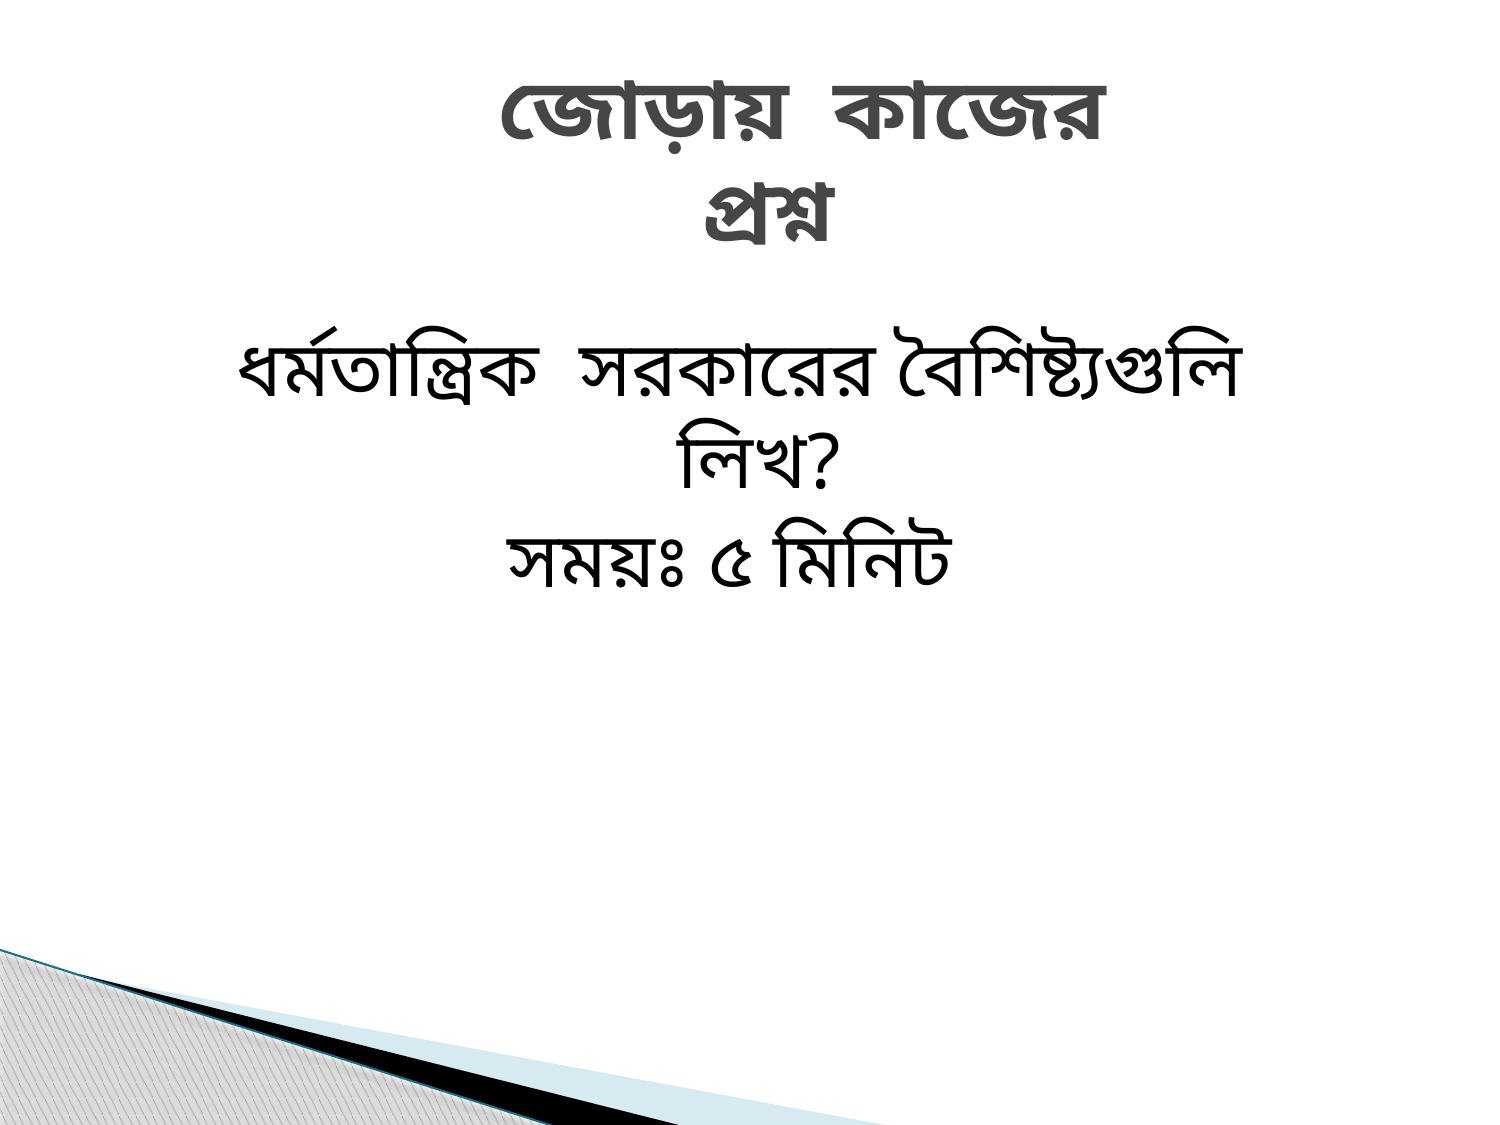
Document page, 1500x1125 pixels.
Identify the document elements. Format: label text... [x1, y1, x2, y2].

title জোড়ায় কাজের প্রশ্ন [362, 62, 1175, 250]
list ধর্মতান্ত্রিক সরকারের বৈশিষ্ট্যগুলি লিখ? সময়ঃ ৫ মিনিট [162, 312, 1300, 613]
